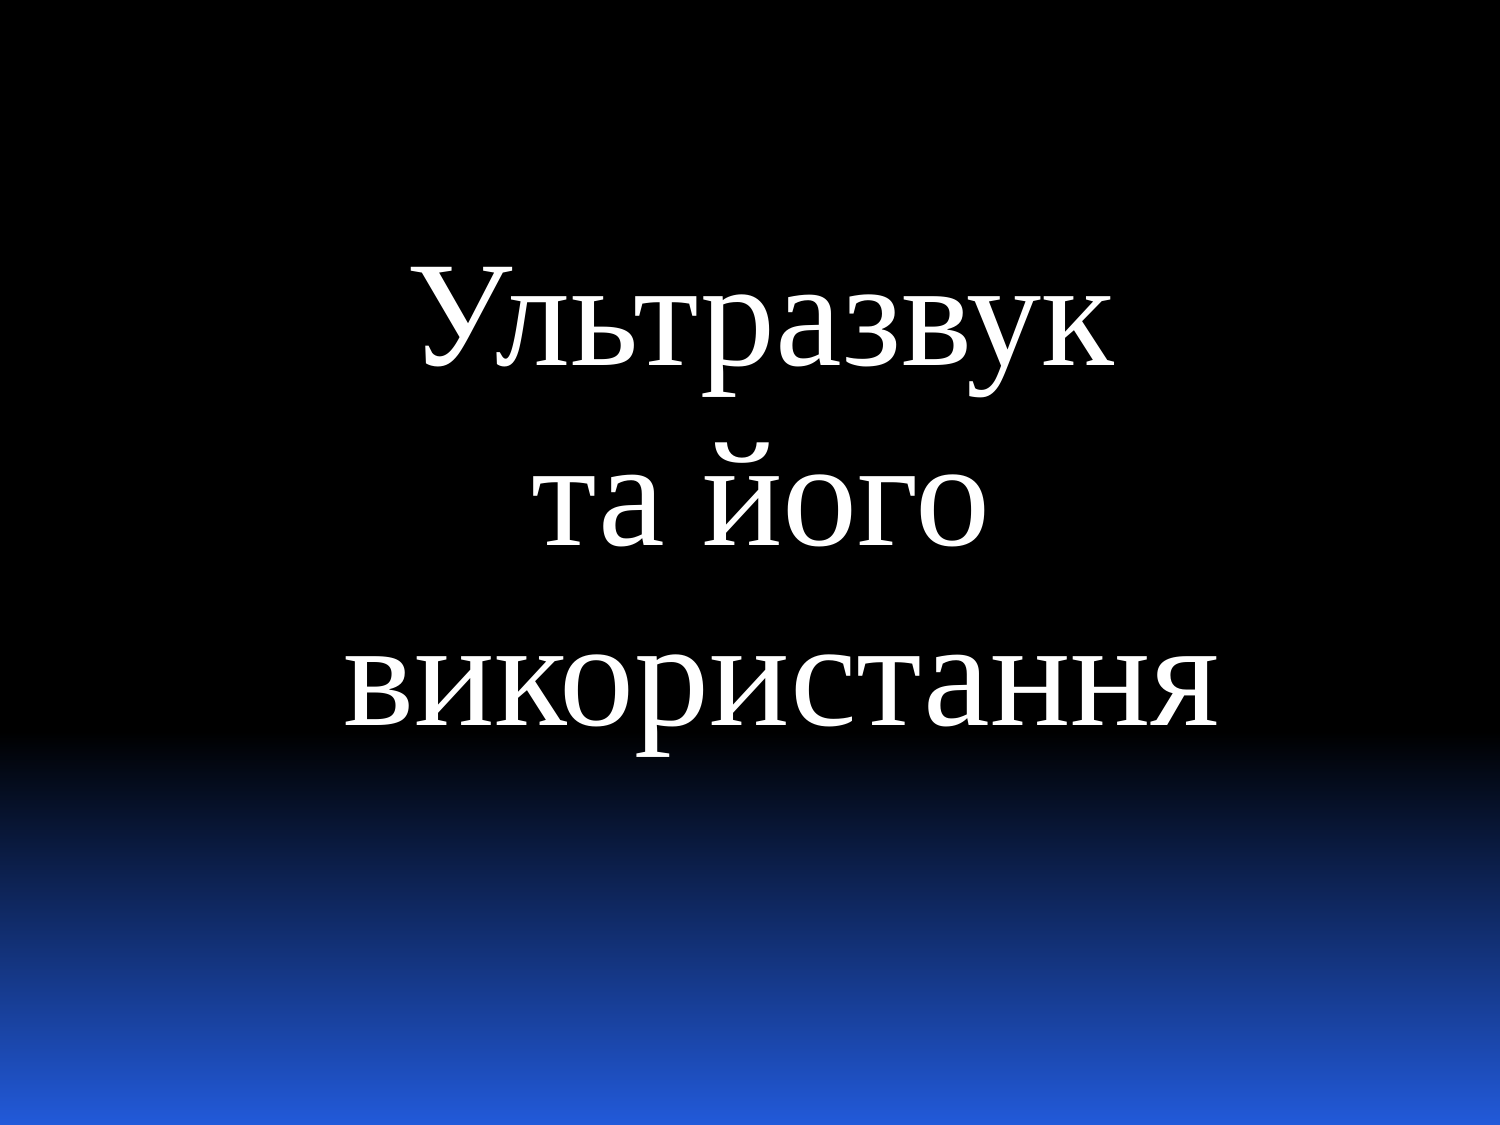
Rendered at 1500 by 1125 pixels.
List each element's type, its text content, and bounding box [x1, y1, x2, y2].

text_box Ультразвук та його використання [253, 208, 1306, 763]
